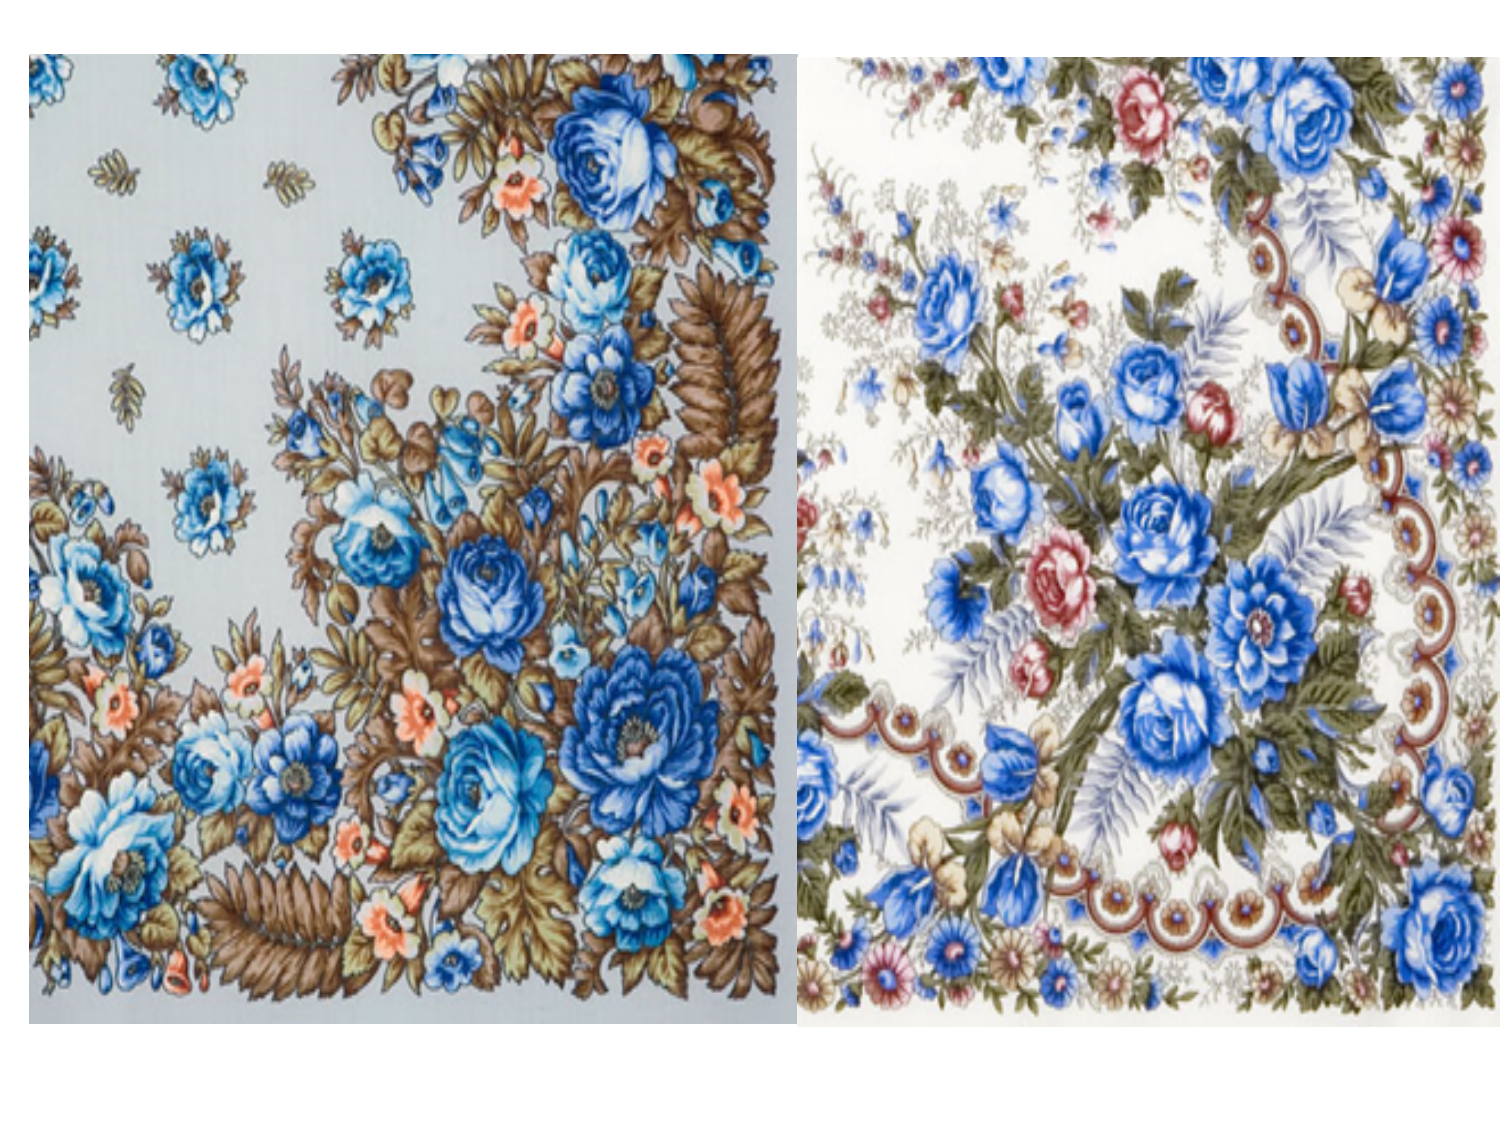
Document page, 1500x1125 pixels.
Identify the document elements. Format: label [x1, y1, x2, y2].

picture [29, 54, 1500, 1027]
